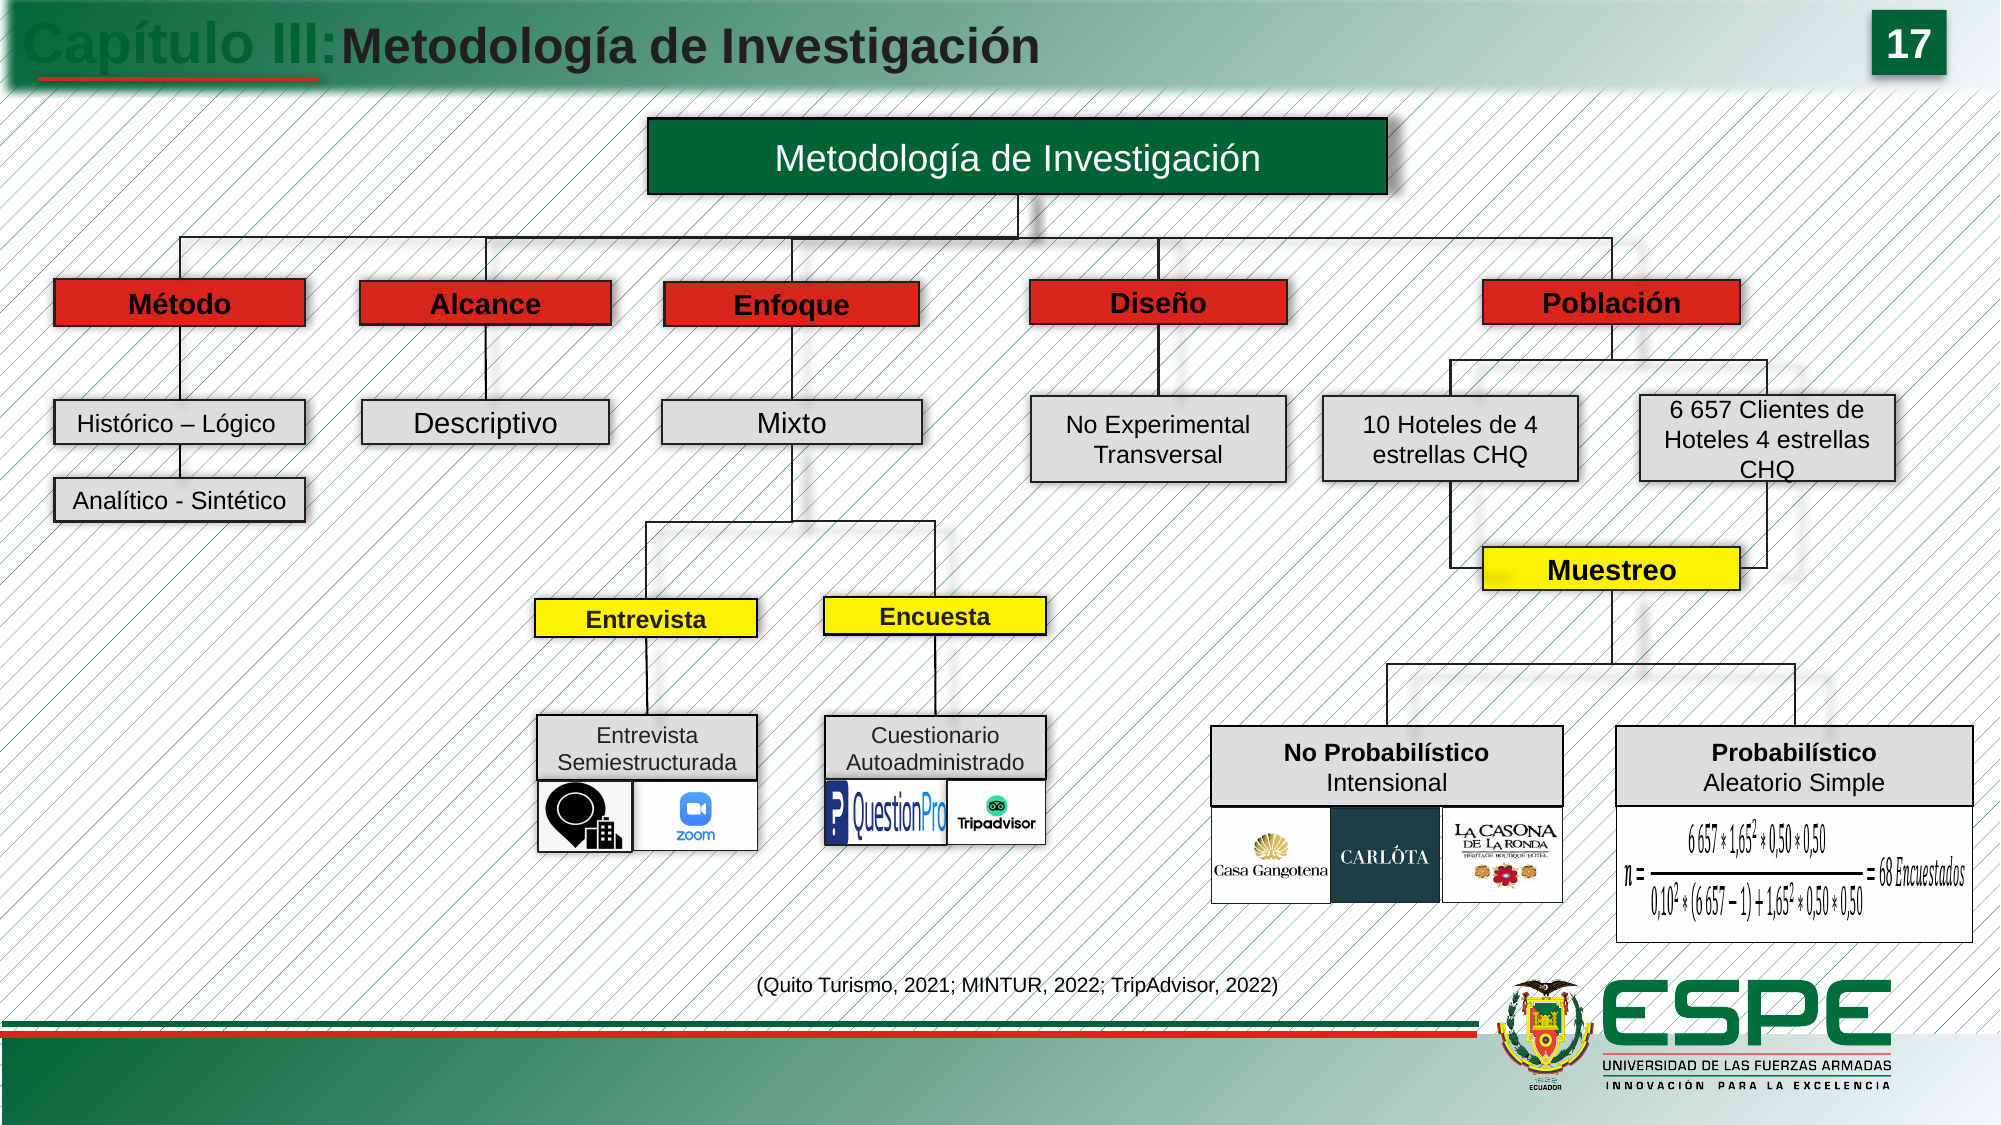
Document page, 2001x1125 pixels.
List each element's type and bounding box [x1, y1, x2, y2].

text_box [556, 0, 642, 656]
text_box [1495, 279, 1568, 441]
text_box [1616, 726, 1973, 943]
text_box [1423, 508, 1511, 542]
text_box [642, 448, 797, 595]
text_box [797, 448, 940, 593]
text_box [6, 5, 556, 82]
text_box [1635, 566, 1772, 750]
text_box [860, 125, 949, 351]
text_box [708, 0, 795, 504]
text_box [1431, 545, 1568, 771]
text_box [1211, 726, 1563, 904]
text_box [1653, 282, 1726, 438]
text_box [642, 5, 708, 82]
text_box [1358, 5, 1947, 82]
text_box [1710, 511, 1798, 539]
picture [539, 781, 631, 852]
text_box [795, 5, 1271, 82]
picture [947, 780, 1047, 845]
text_box [0, 0, 2000, 1125]
text_box [1271, 0, 1358, 535]
picture [633, 781, 758, 851]
picture [825, 780, 946, 845]
text_box [1045, 166, 1132, 308]
